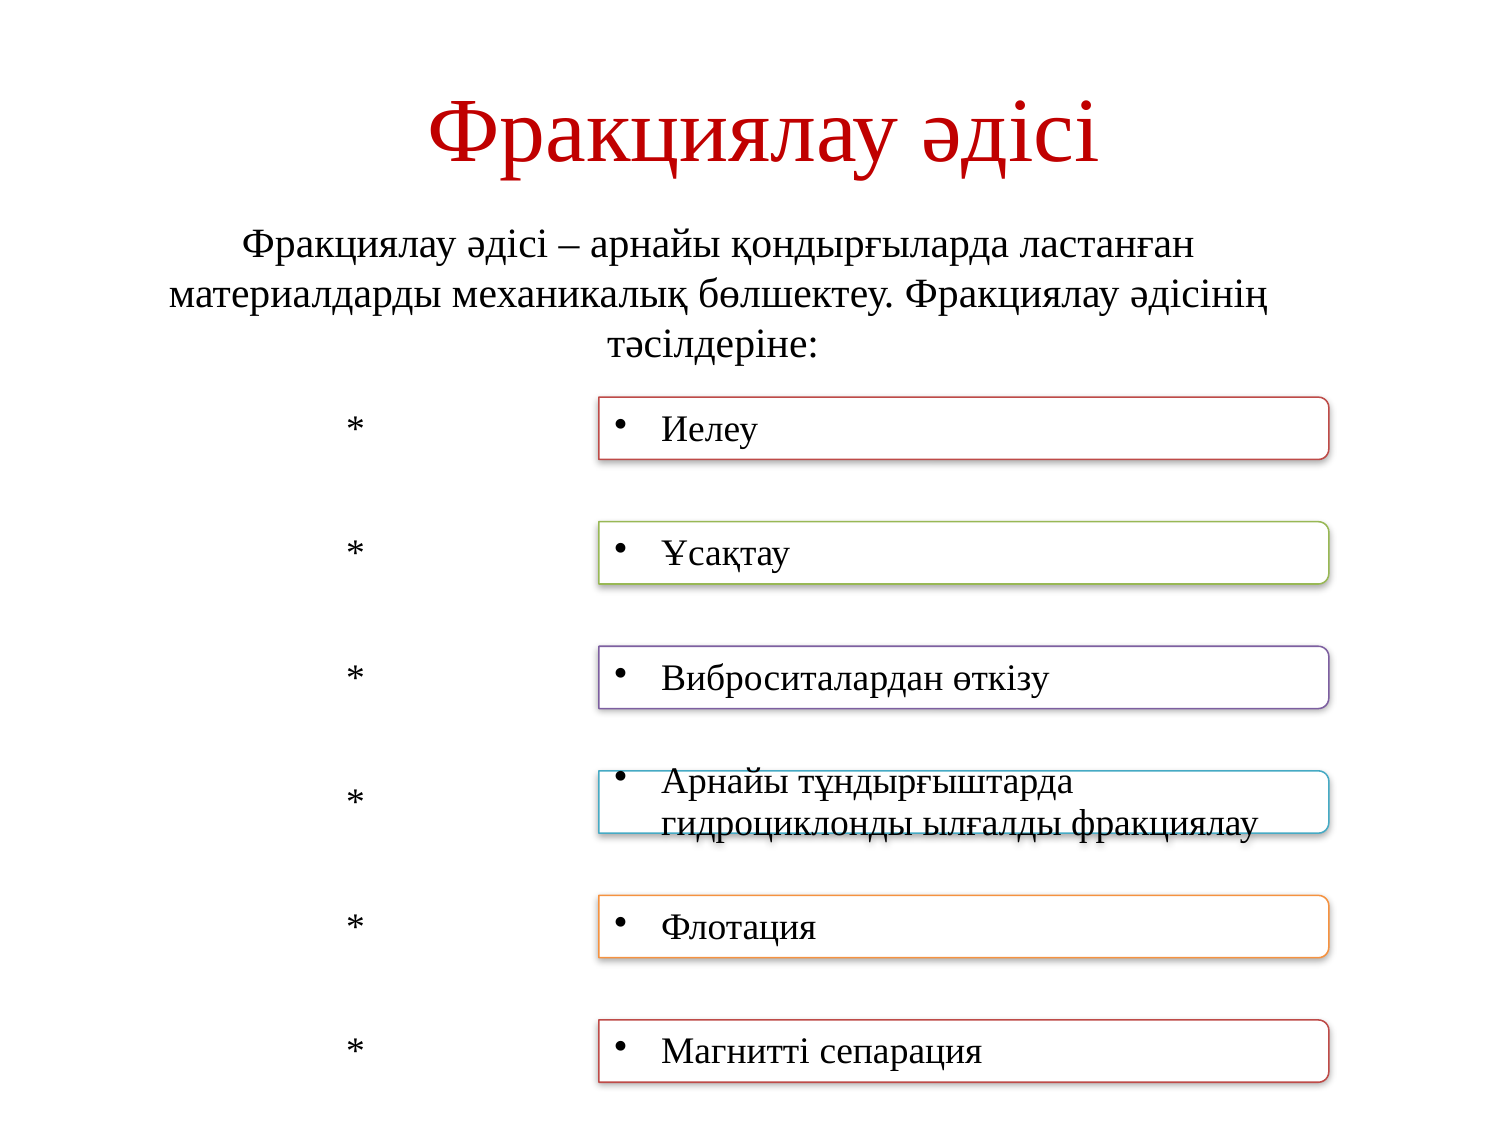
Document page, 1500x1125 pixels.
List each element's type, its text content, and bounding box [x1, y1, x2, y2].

text_box Фракциялау әдісі – арнайы қондырғыларда ластанған материалдарды механикалық бөлшектеу. Фракциялау әдісінің тәсілдеріне: [86, 208, 1351, 373]
title Фракциялау әдісі [230, 30, 1299, 208]
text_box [111, 396, 1329, 1083]
